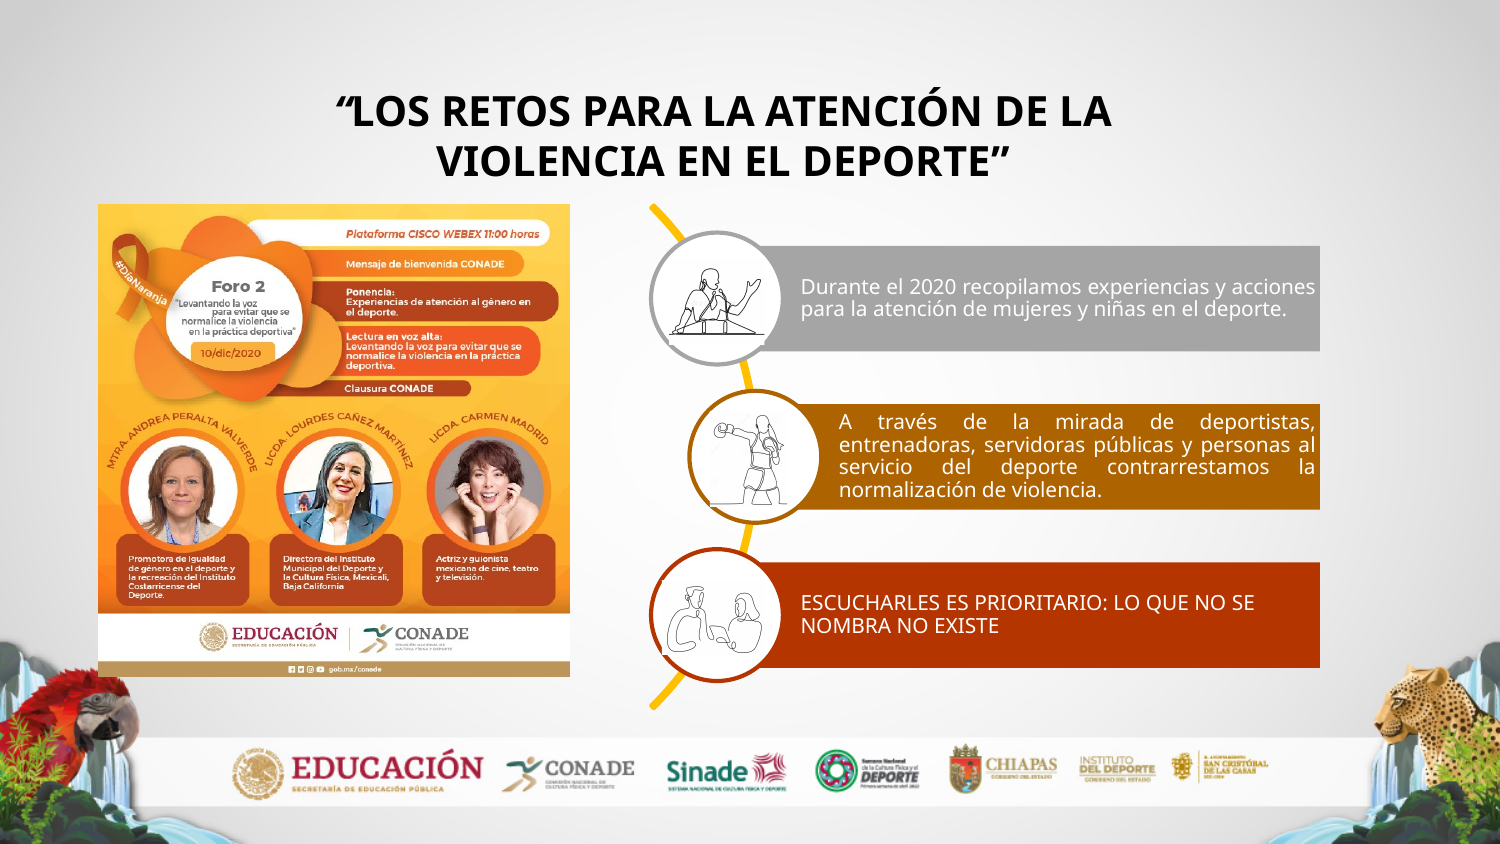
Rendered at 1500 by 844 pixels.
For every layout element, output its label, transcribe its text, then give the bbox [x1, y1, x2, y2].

text_box “Los retos para la atención de la violencia en el deporte” [213, 76, 1233, 192]
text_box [643, 192, 1327, 721]
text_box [661, 580, 766, 655]
picture [0, 0, 1500, 844]
